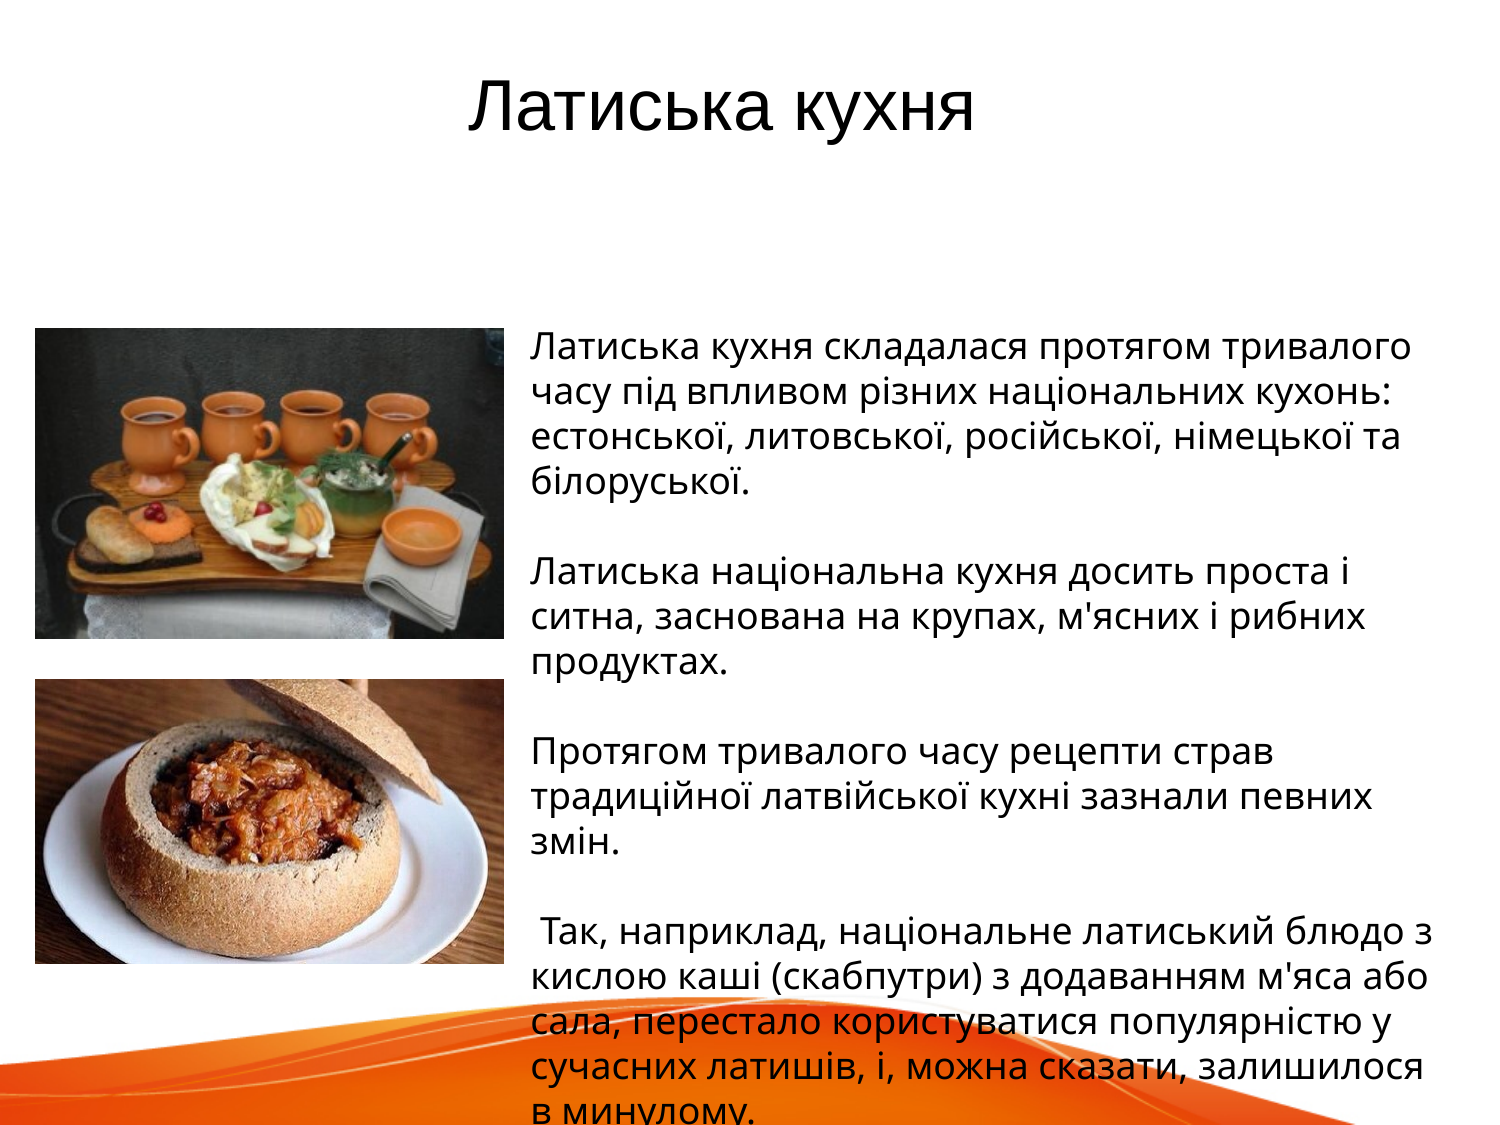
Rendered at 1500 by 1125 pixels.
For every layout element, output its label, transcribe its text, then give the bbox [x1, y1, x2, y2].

text_box Латиська кухня складалася протягом тривалого часу під впливом різних національних кухонь: естонської, литовської, російської, німецької та білоруської. Латиська національна кухня досить проста і ситна, заснована на крупах, м'ясних і рибних продуктах. Протягом тривалого часу рецепти страв традиційної латвійської кухні зазнали певних змін. Так, наприклад, національне латиський блюдо з кислою каші (скабпутри) з додаванням м'яса або сала, перестало користуватися популярністю у сучасних латишів, і, можна сказати, залишилося в минулому. [515, 269, 1454, 1125]
picture [0, 0, 1500, 1125]
title Латиська кухня [128, 0, 1317, 153]
